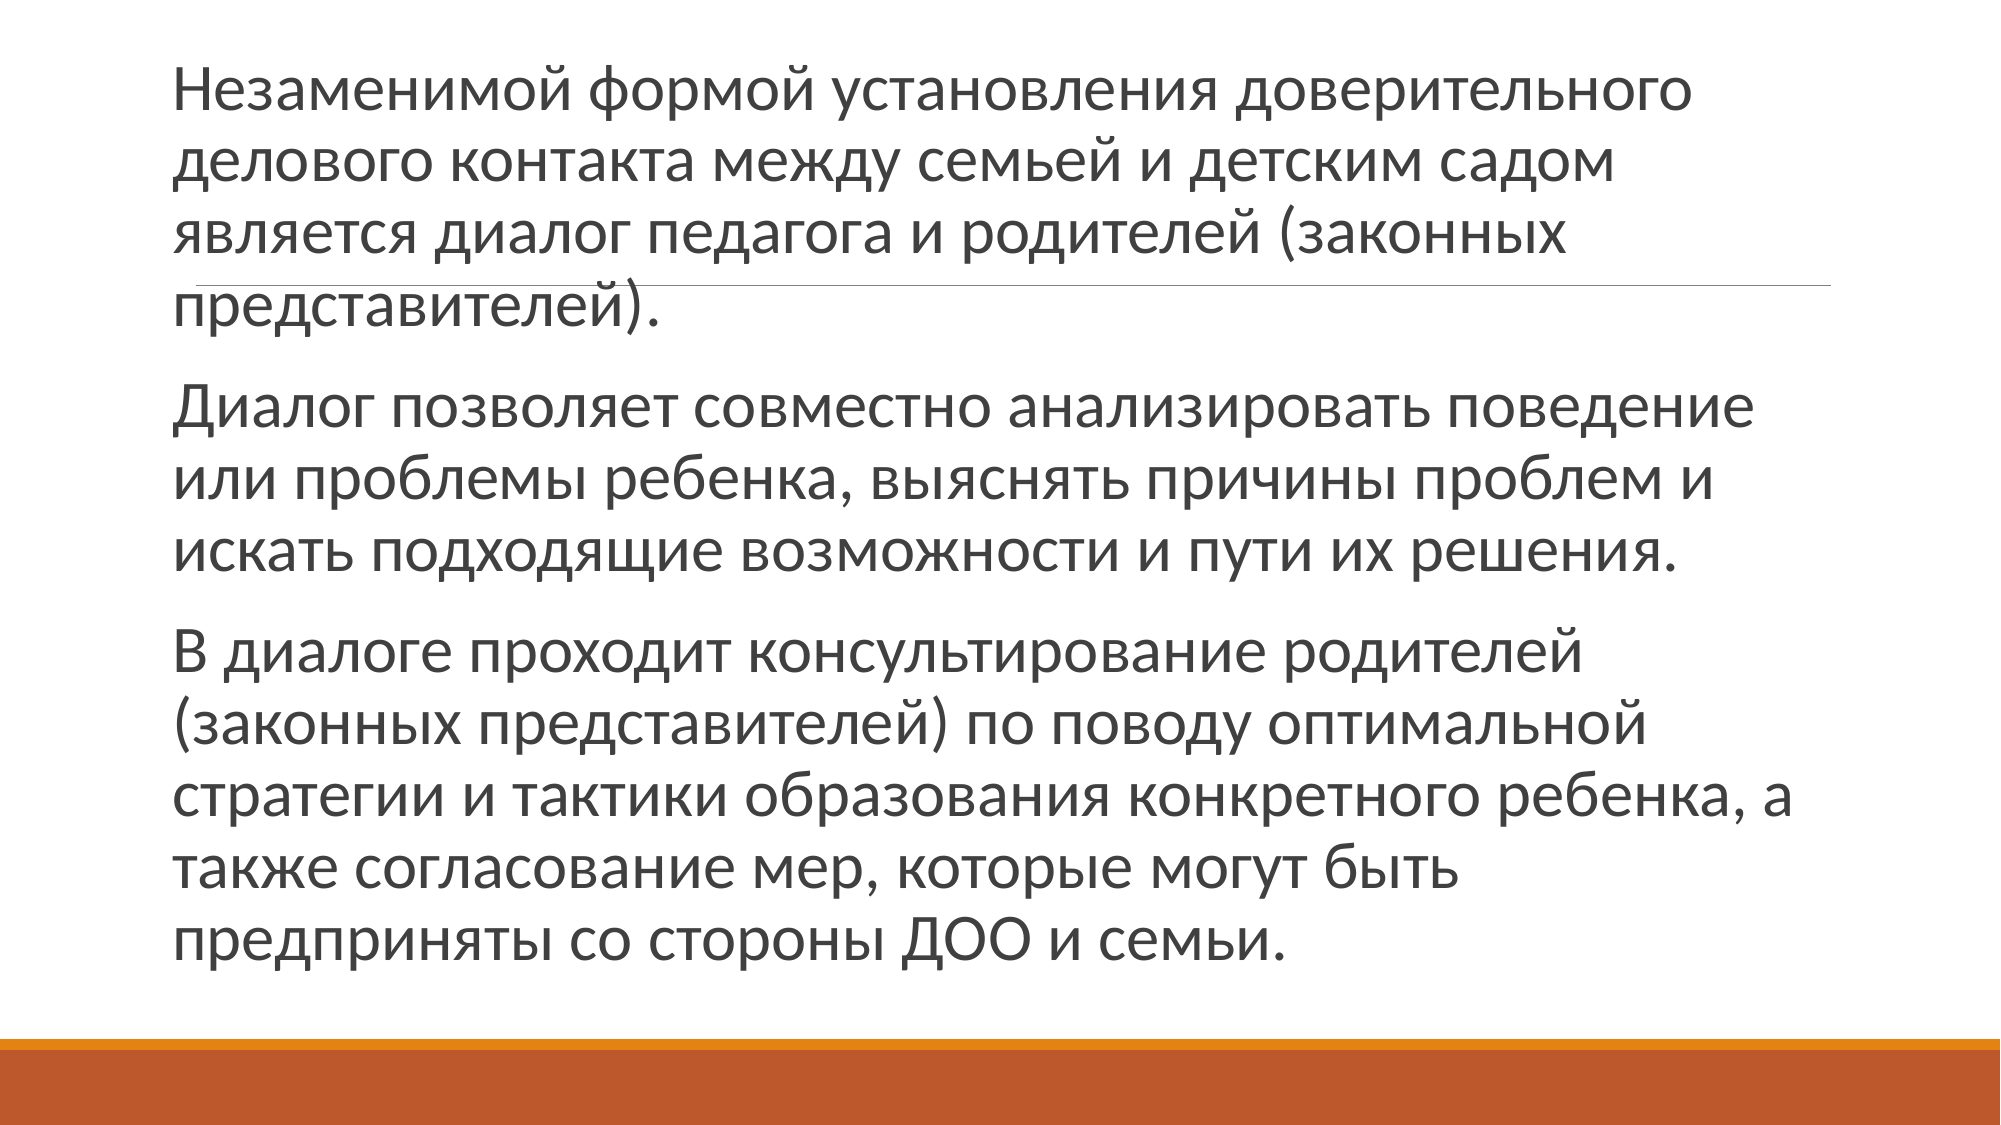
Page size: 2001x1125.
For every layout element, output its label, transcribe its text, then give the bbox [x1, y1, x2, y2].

list Незаменимой формой установления доверительного делового контакта между семьей и детским садом является диалог педагога и родителей (законных представителей). Диалог позволяет совместно анализировать поведение или проблемы ребенка, выяснять причины проблем и искать подходящие возможности и пути их решения. В диалоге проходит консультирование родителей (законных представителей) по поводу оптимальной стратегии и тактики образования конкретного ребенка, а также согласование мер, которые могут быть предприняты со стороны ДОО и семьи. [157, 44, 1808, 1037]
